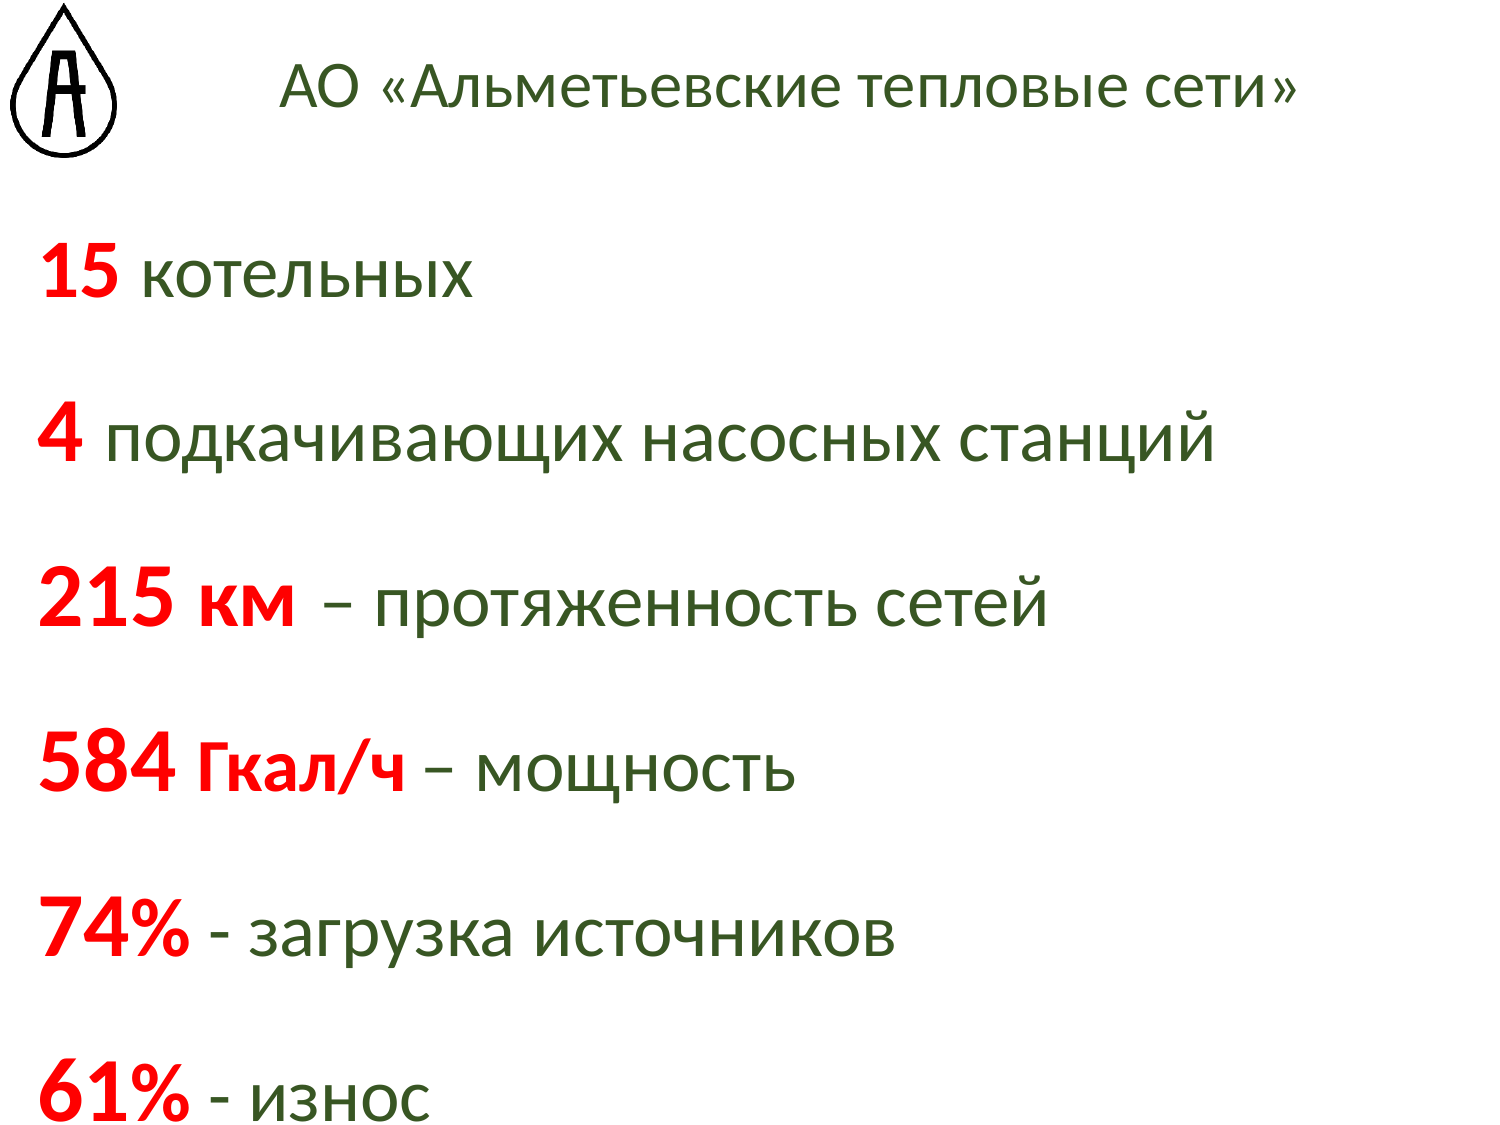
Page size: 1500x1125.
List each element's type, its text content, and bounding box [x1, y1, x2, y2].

text_box АО «Альметьевские тепловые сети» [145, 33, 1437, 129]
picture [10, 2, 117, 158]
text_box 15 котельных 4 подкачивающих насосных станций 215 км – протяженность сетей 584 Гкал/ч – мощность 74% - загрузка источников 61% - износ [22, 157, 1500, 1125]
